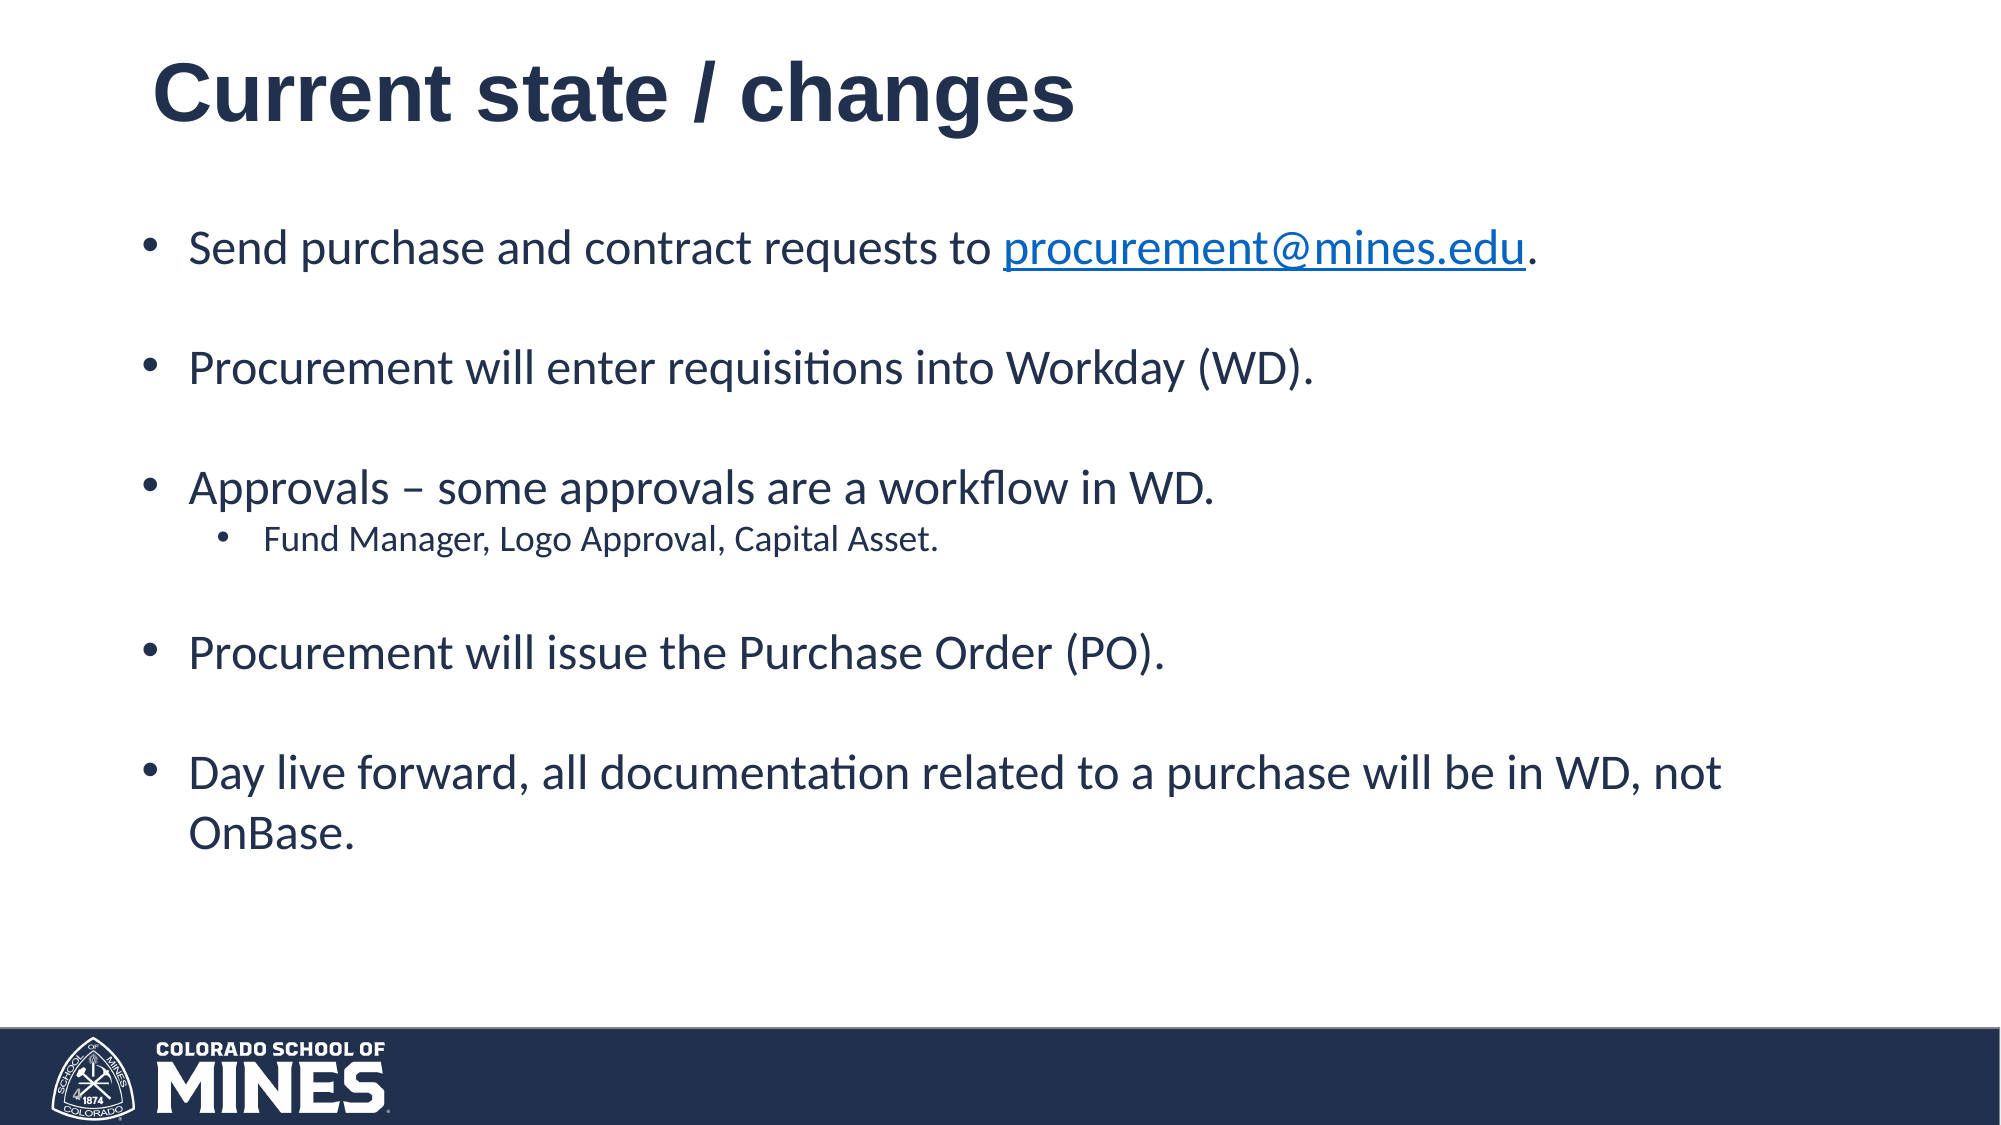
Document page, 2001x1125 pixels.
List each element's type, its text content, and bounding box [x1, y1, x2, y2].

text_box Send purchase and contract requests to procurement@mines.edu. Procurement will enter requisitions into Workday (WD). Approvals – some approvals are a workflow in WD. Fund Manager, Logo Approval, Capital Asset. Procurement will issue the Purchase Order (PO). Day live forward, all documentation related to a purchase will be in WD, not OnBase. [126, 206, 1786, 912]
slide_number 4 [39, 1063, 115, 1124]
picture [23, 1005, 419, 1125]
title Current state / changes [137, 34, 1863, 155]
